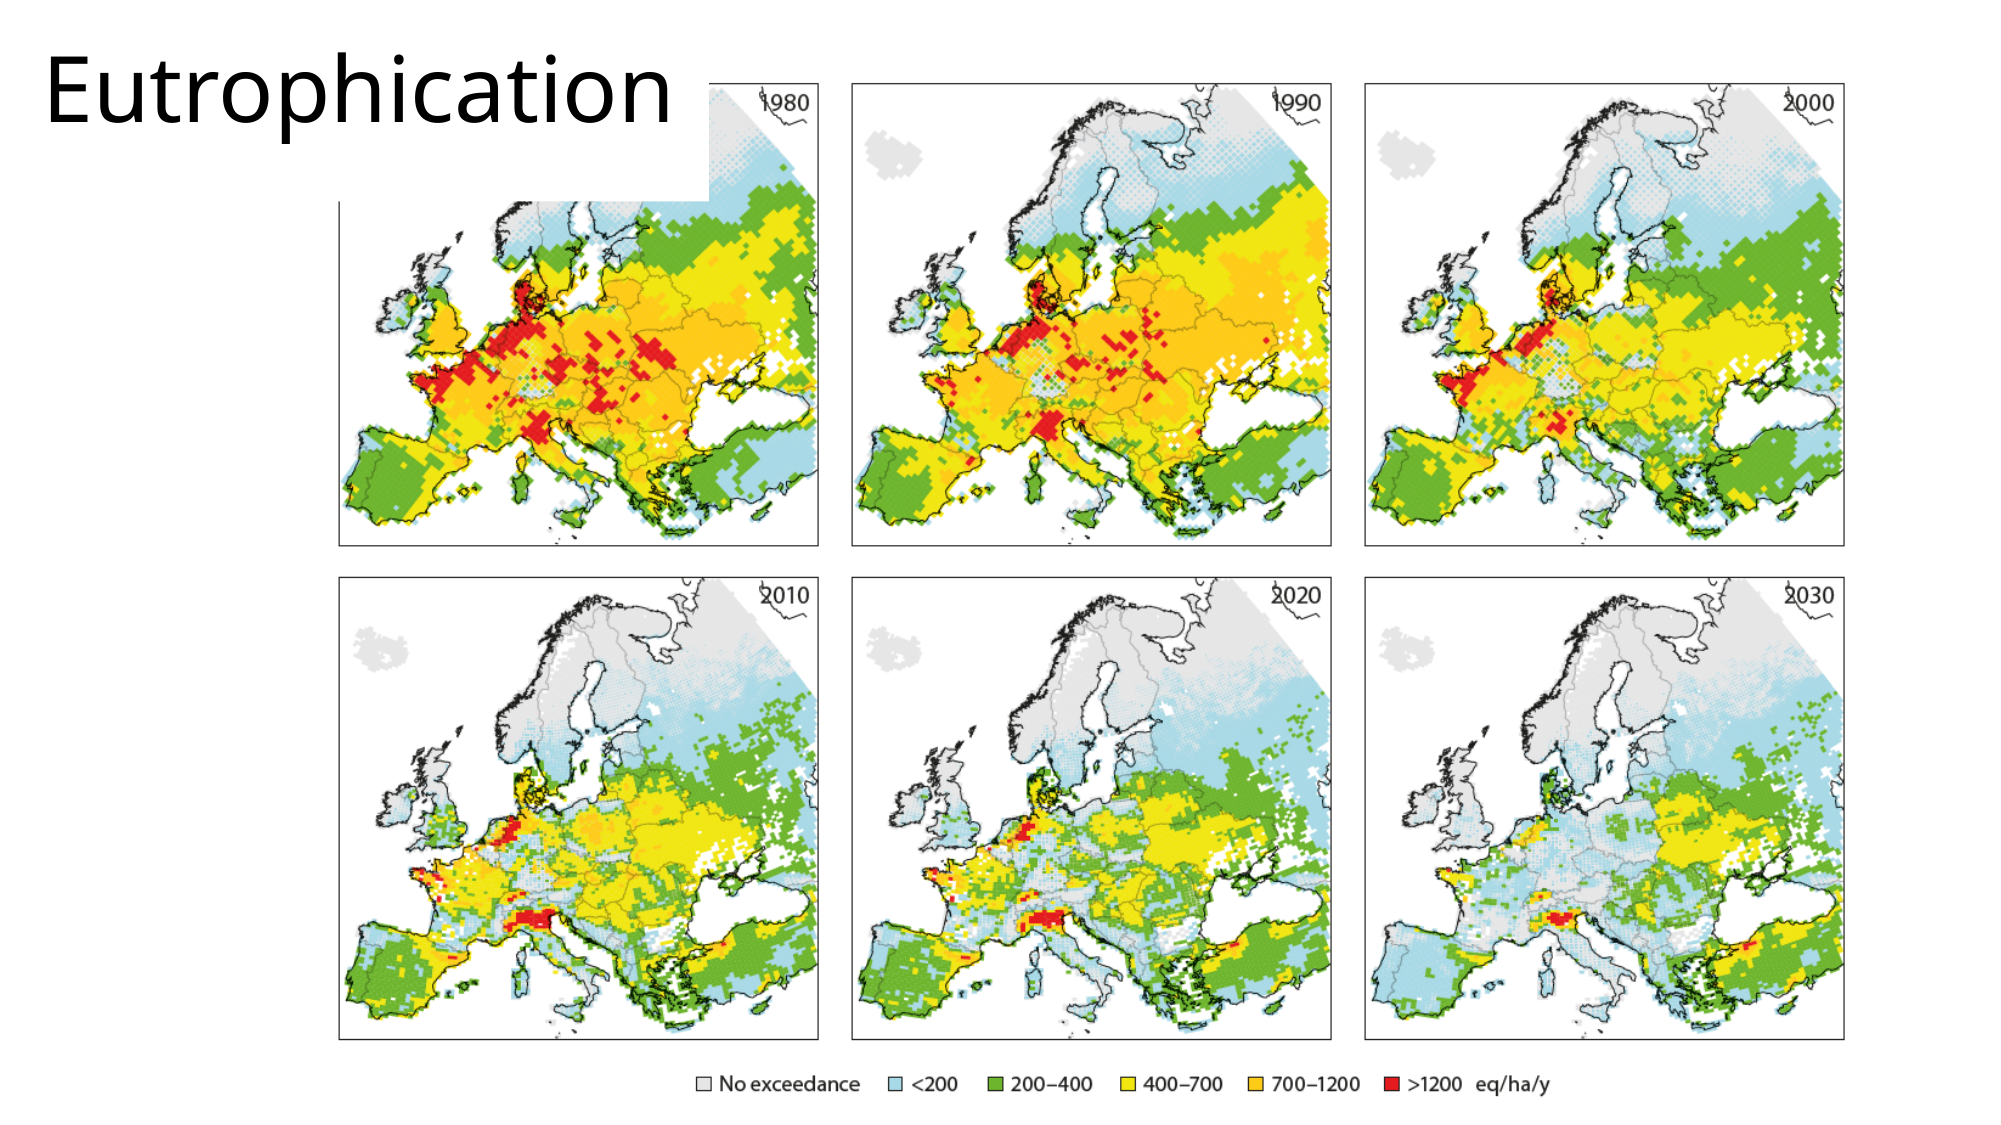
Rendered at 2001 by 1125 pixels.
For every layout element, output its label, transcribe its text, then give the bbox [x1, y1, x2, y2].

picture [318, 71, 1863, 1112]
title Eutrophication [26, 0, 709, 202]
